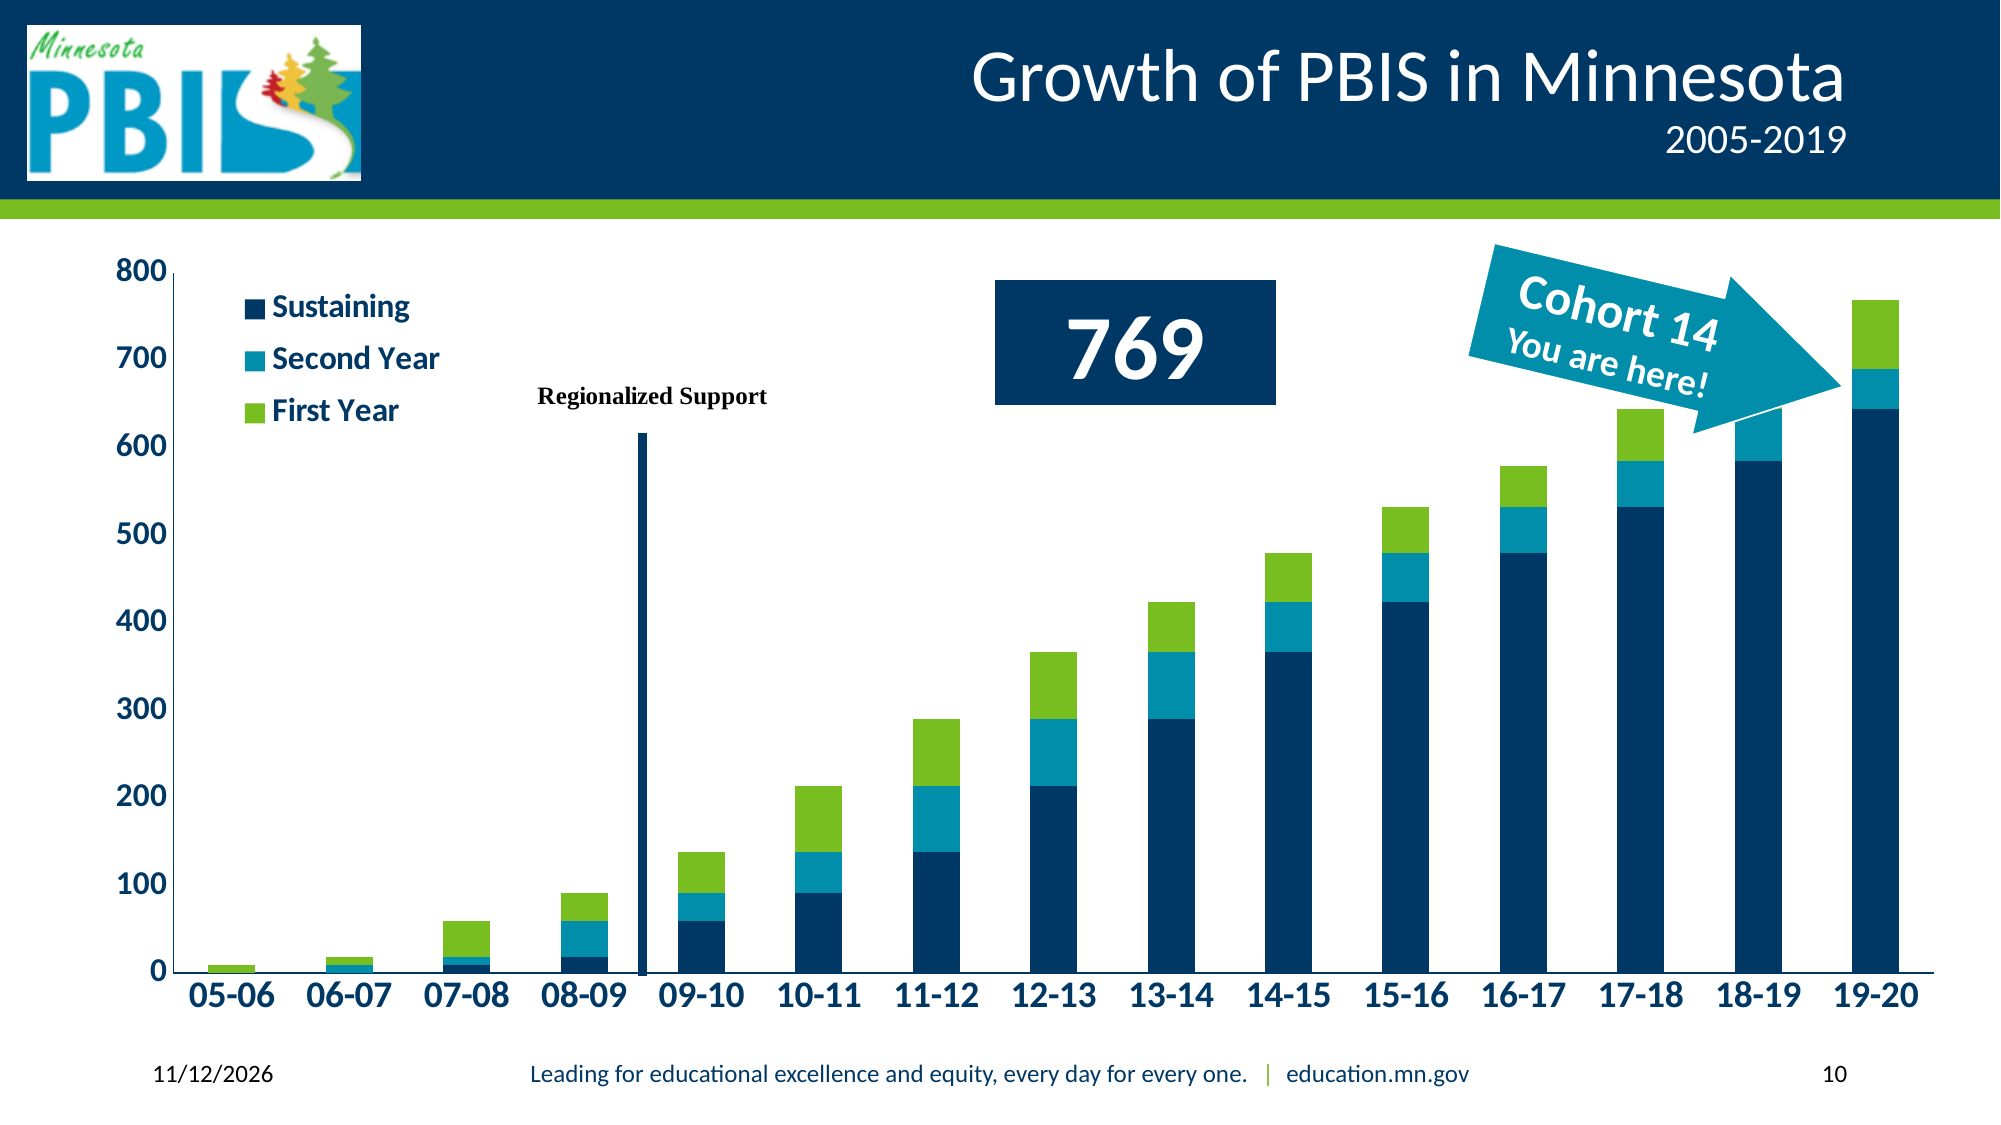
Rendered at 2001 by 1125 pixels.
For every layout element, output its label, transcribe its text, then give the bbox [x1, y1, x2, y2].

picture [27, 25, 361, 181]
title Growth of PBIS in Minnesota (Cohort 14 highlighted) 2005-2019 [387, 24, 1863, 175]
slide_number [137, 1043, 361, 1103]
footer Leading for educational excellence and equity, every day for every one. | education.mn.gov [473, 1043, 1527, 1103]
chart [37, 242, 1941, 1043]
slide_number 10 [1622, 1043, 1863, 1103]
